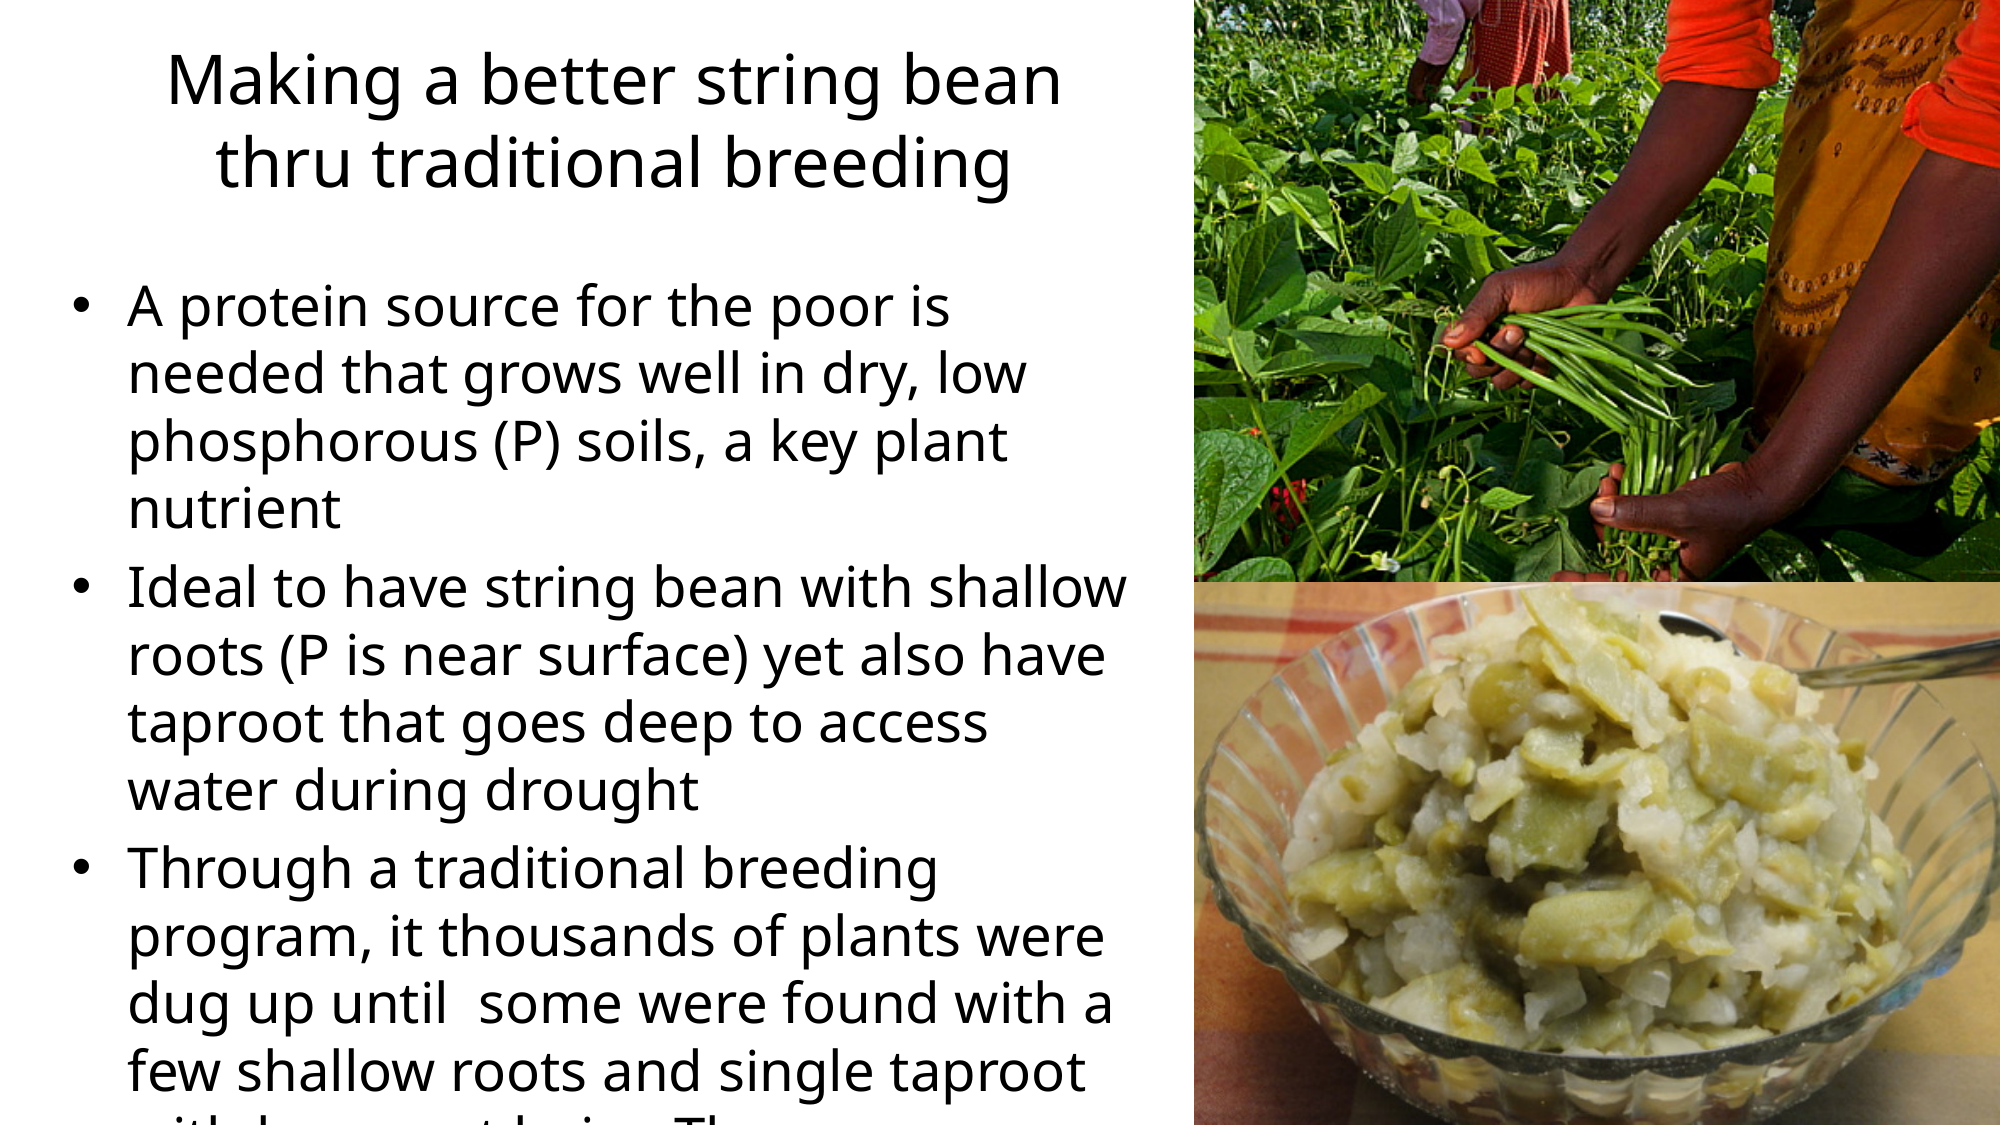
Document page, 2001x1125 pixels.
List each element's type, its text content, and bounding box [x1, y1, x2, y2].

list A protein source for the poor is needed that grows well in dry, low phosphorous (P) soils, a key plant nutrient Ideal to have string bean with shallow roots (P is near surface) yet also have taproot that goes deep to access water during drought Through a traditional breeding program, it thousands of plants were dug up until some were found with a few shallow roots and single taproot with long root hairs. These were subsequently used in breeding [56, 262, 1161, 1100]
picture [1193, 0, 2000, 1125]
title Making a better string bean thru traditional breeding [87, 24, 1143, 213]
